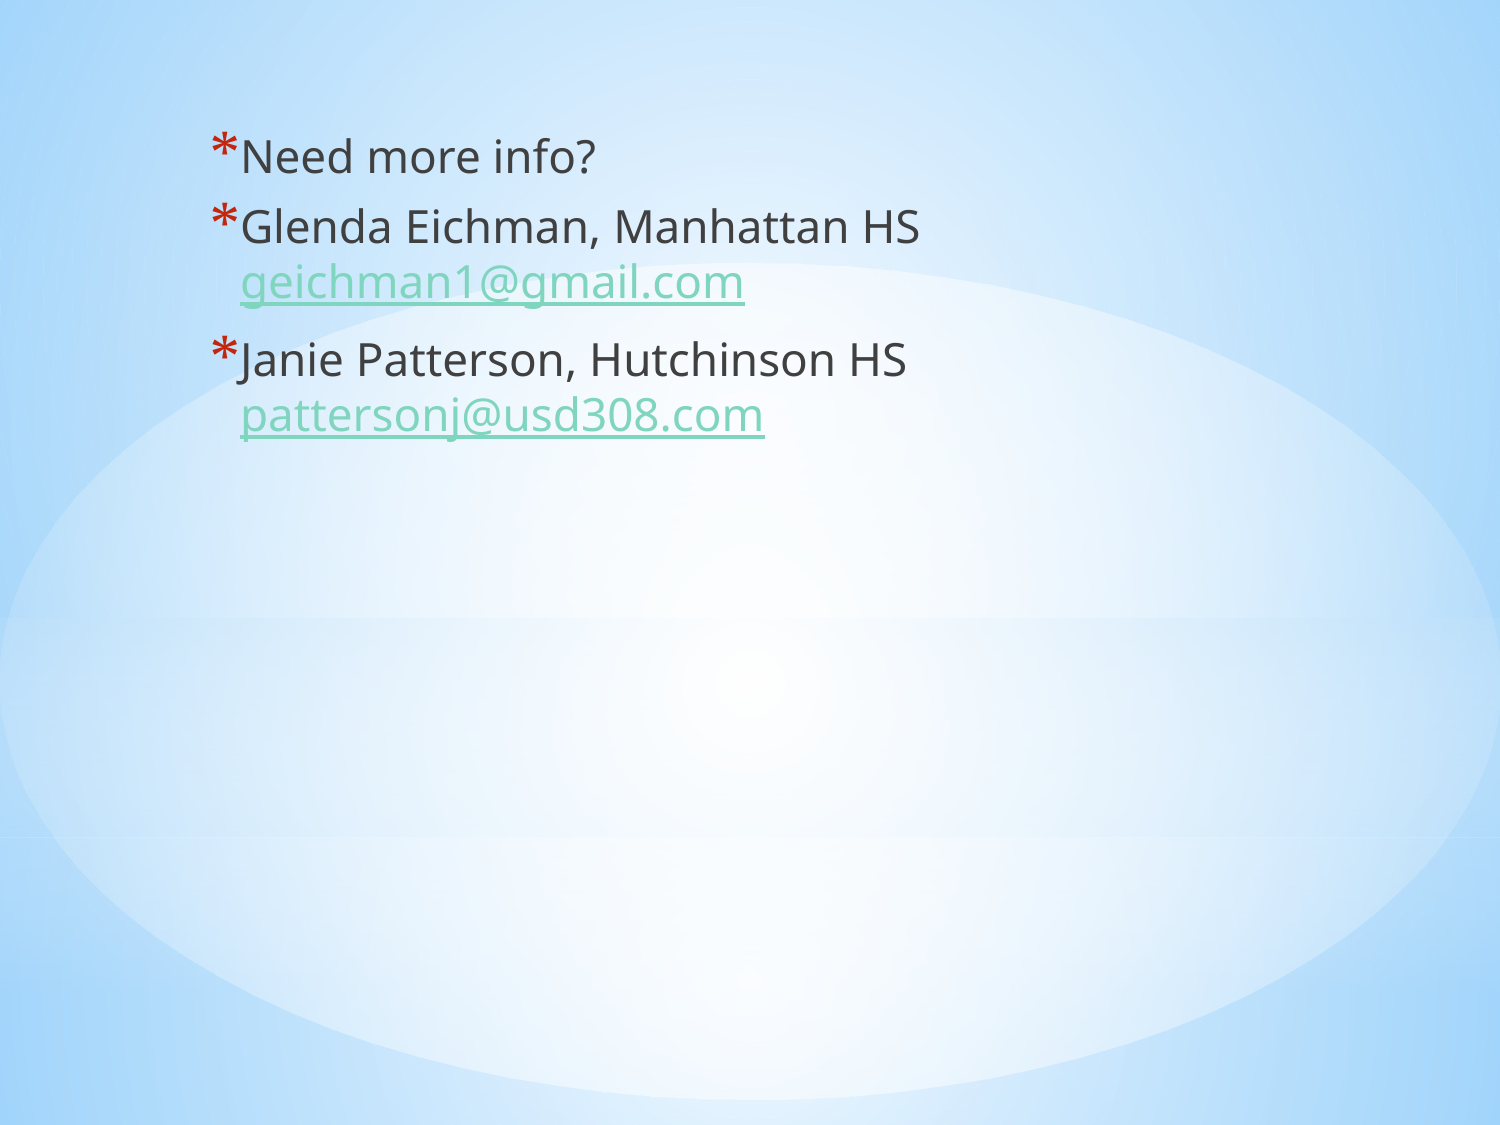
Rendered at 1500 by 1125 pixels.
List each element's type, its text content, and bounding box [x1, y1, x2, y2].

list Need more info? Glenda Eichman, Manhattan HS geichman1@gmail.com Janie Patterson, Hutchinson HS pattersonj@usd308.com [187, 120, 1238, 690]
